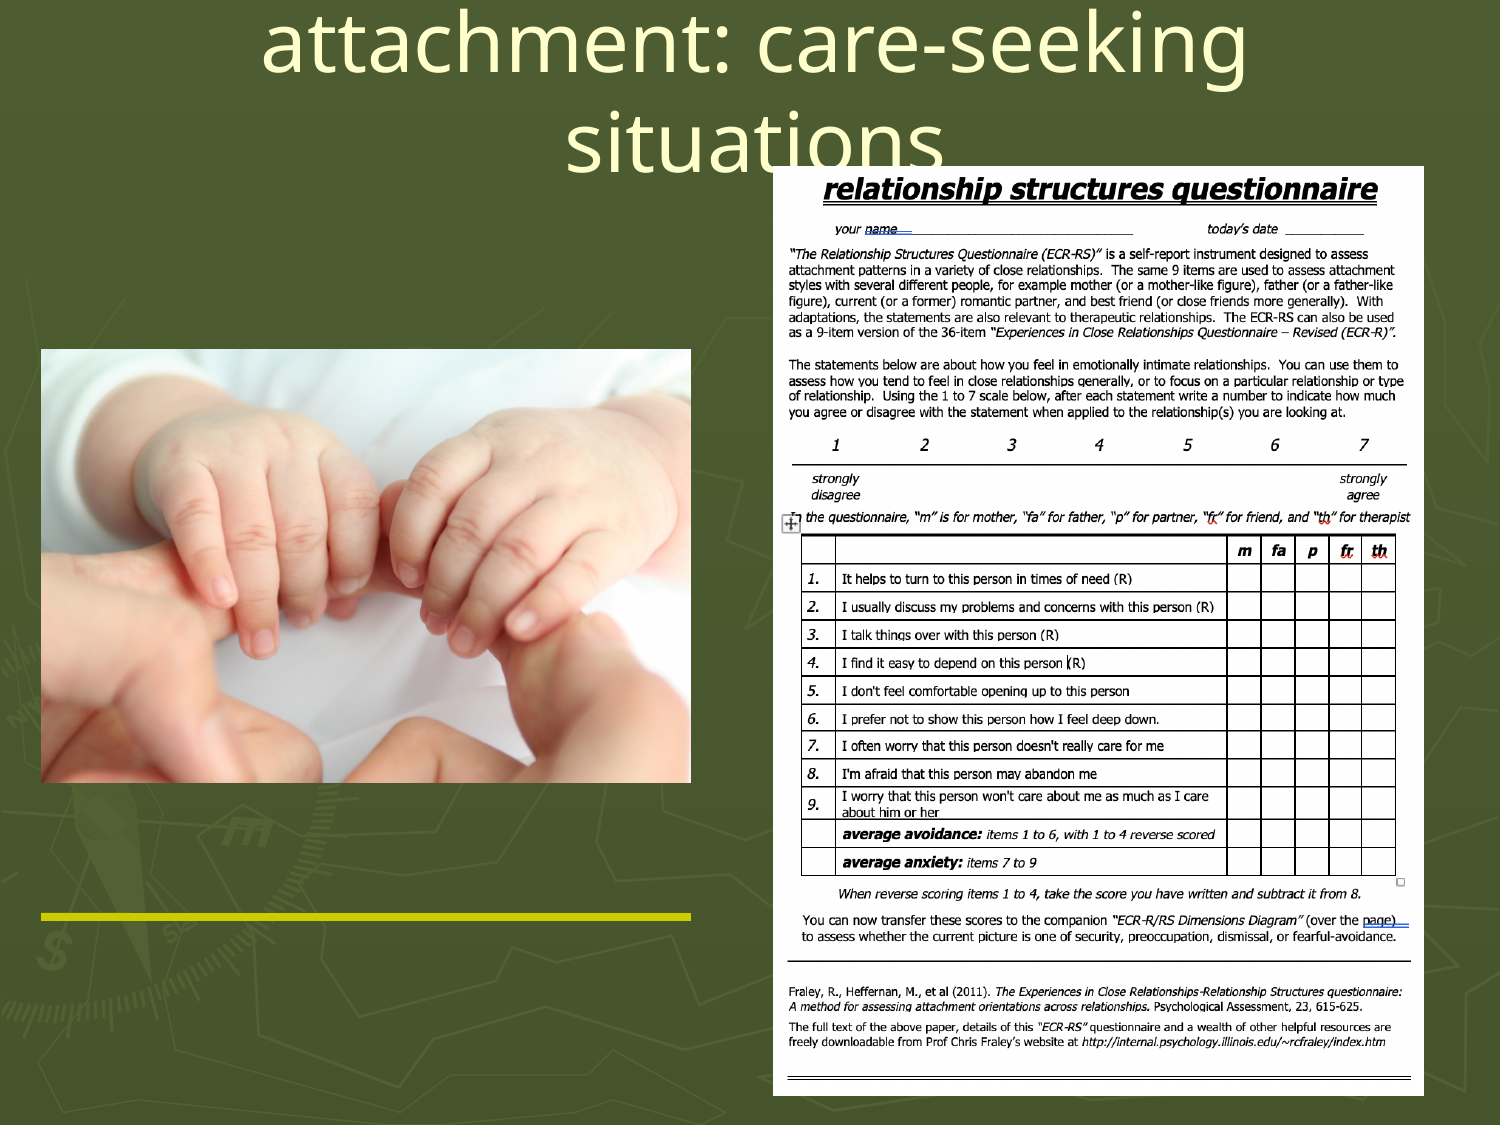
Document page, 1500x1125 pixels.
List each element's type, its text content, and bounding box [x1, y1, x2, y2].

picture [41, 349, 692, 784]
picture [773, 166, 1424, 1096]
title attachment: care-seeking situations [76, 0, 1436, 183]
